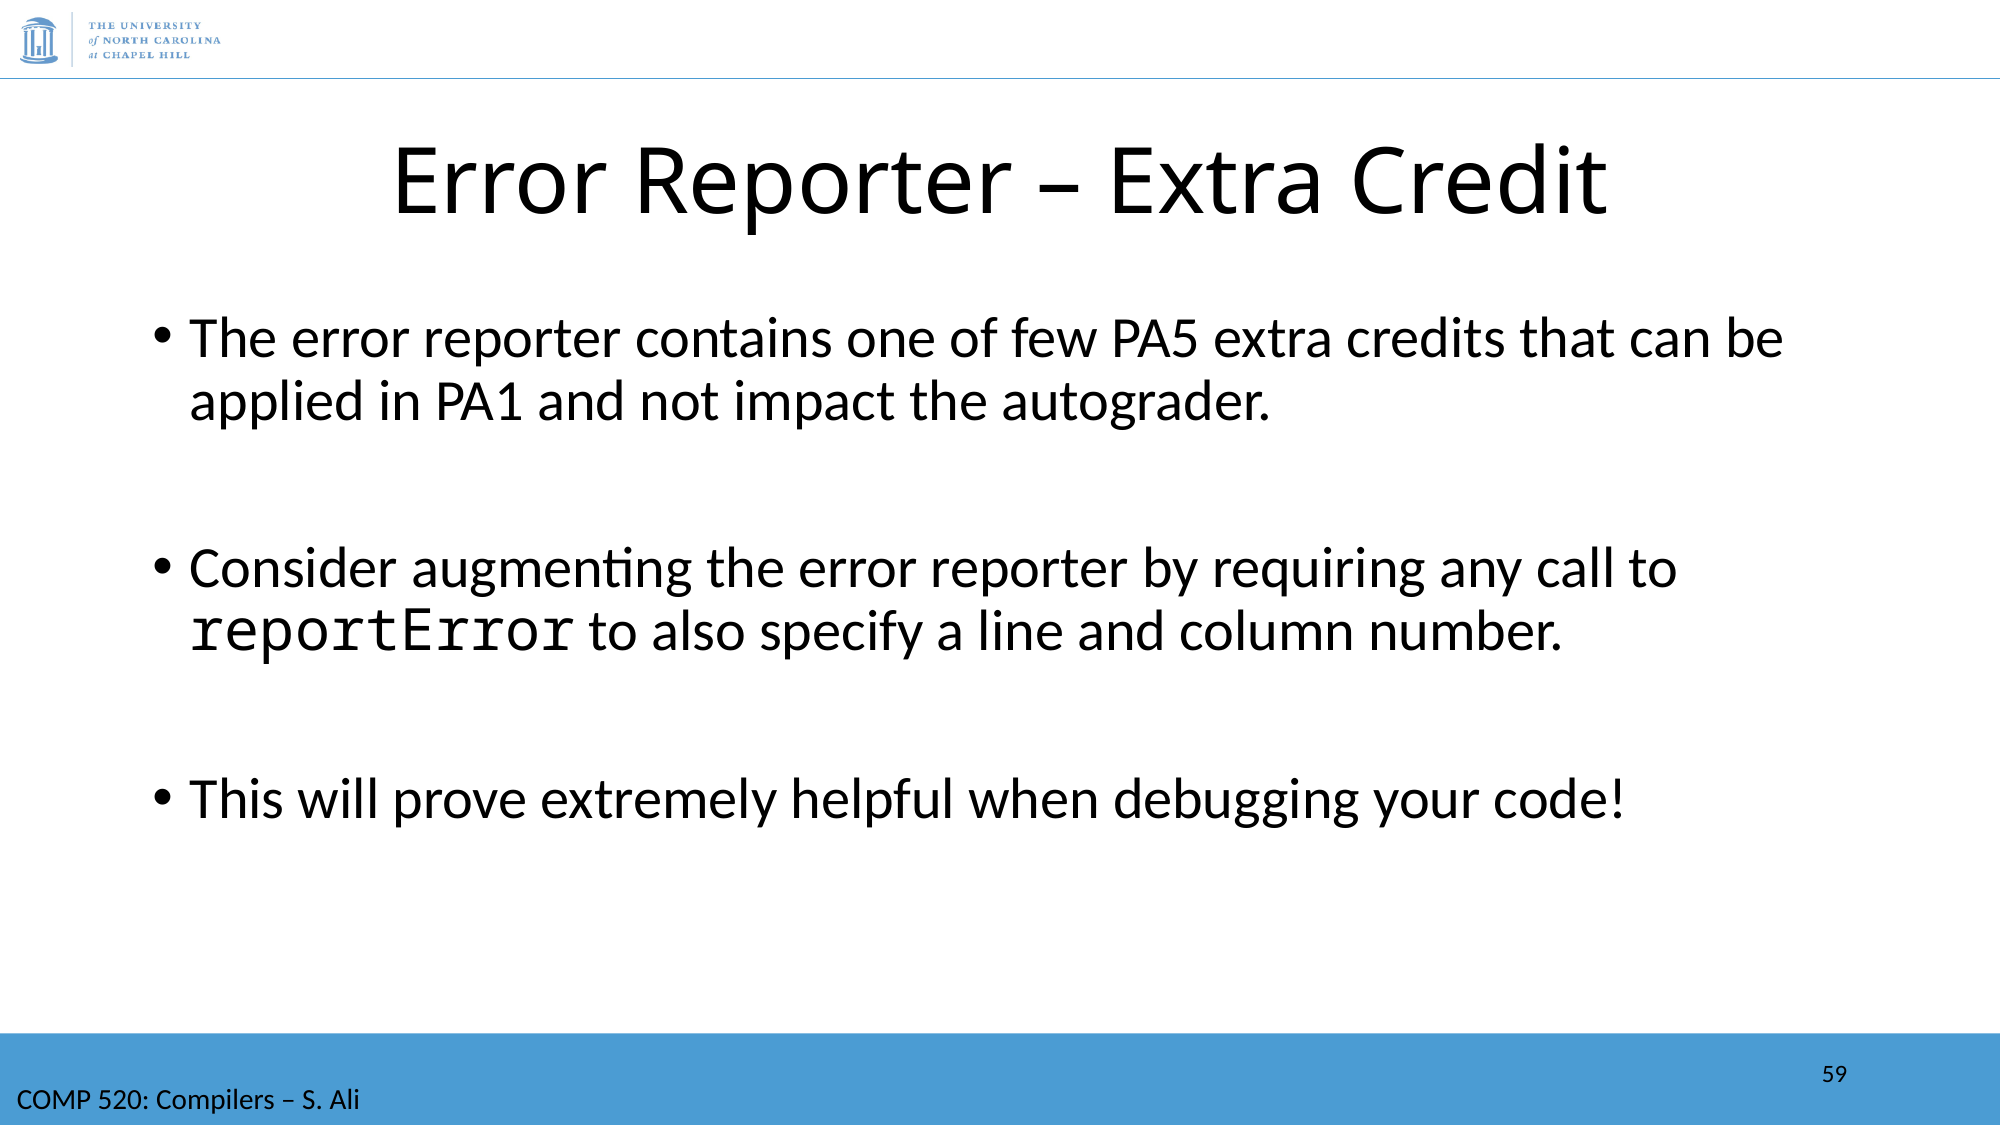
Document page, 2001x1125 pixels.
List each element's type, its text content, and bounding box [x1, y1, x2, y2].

text_box COMP 520: Compilers – S. Ali [2, 1072, 376, 1123]
picture [16, 12, 228, 67]
slide_number 59 [1412, 1042, 1863, 1103]
text_box [0, 1032, 2000, 1125]
title Error Reporter – Extra Credit [137, 89, 1863, 278]
list The error reporter contains one of few PA5 extra credits that can be applied in PA1 and not impact the autograder. Consider augmenting the error reporter by requiring any call to reportError to also specify a line and column number. This will prove extremely helpful when debugging your code! [137, 299, 1863, 1014]
